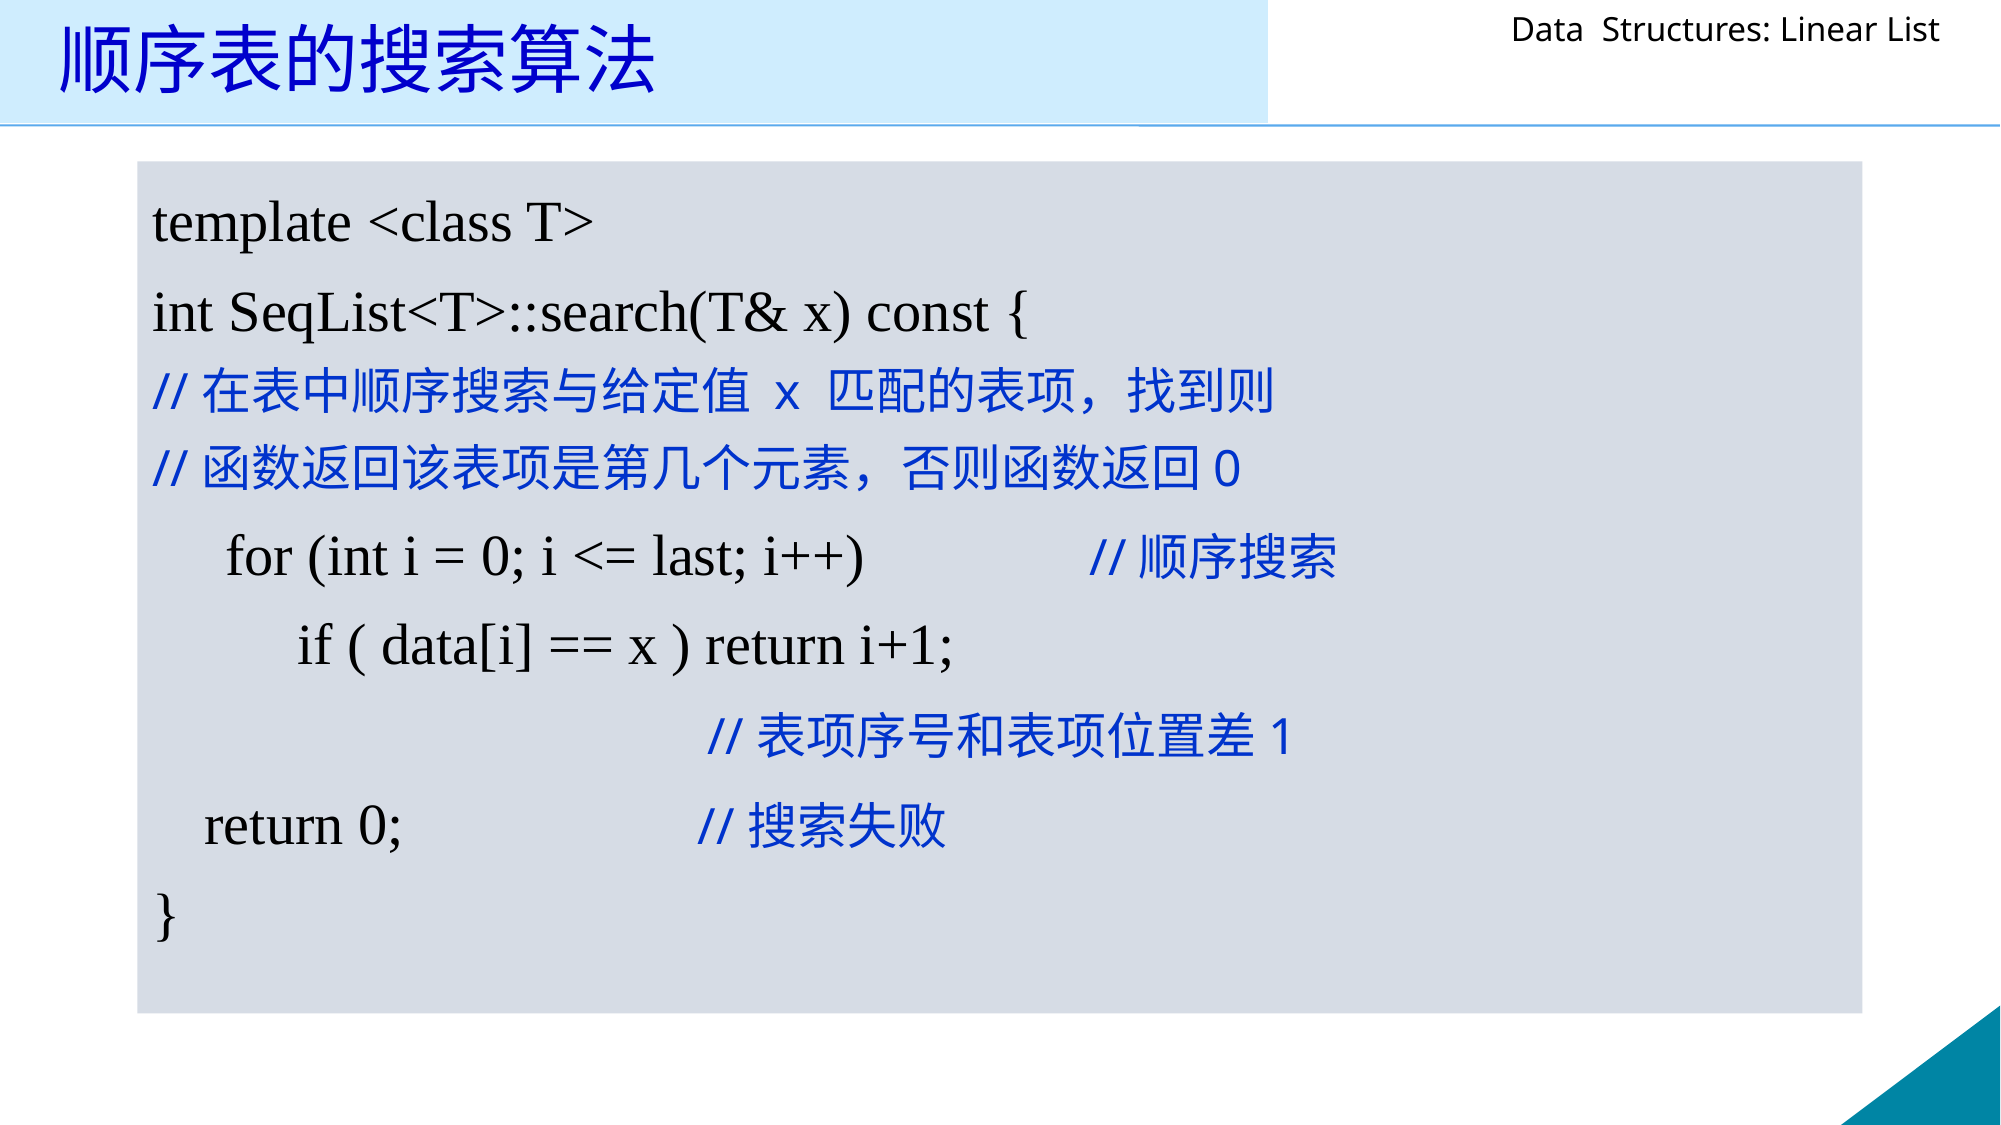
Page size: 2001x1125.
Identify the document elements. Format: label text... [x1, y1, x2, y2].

title 顺序表的搜索算法 [43, 7, 1769, 121]
list template <class T> int SeqList<T>::search(T& x) const { //在表中顺序搜索与给定值 x 匹配的表项，找到则 //函数返回该表项是第几个元素，否则函数返回0 for (int i = 0; i <= last; i++) //顺序搜索 if ( data[i] == x ) return i+1; //表项序号和表项位置差1 return 0; //搜索失败 } [137, 161, 1863, 1014]
